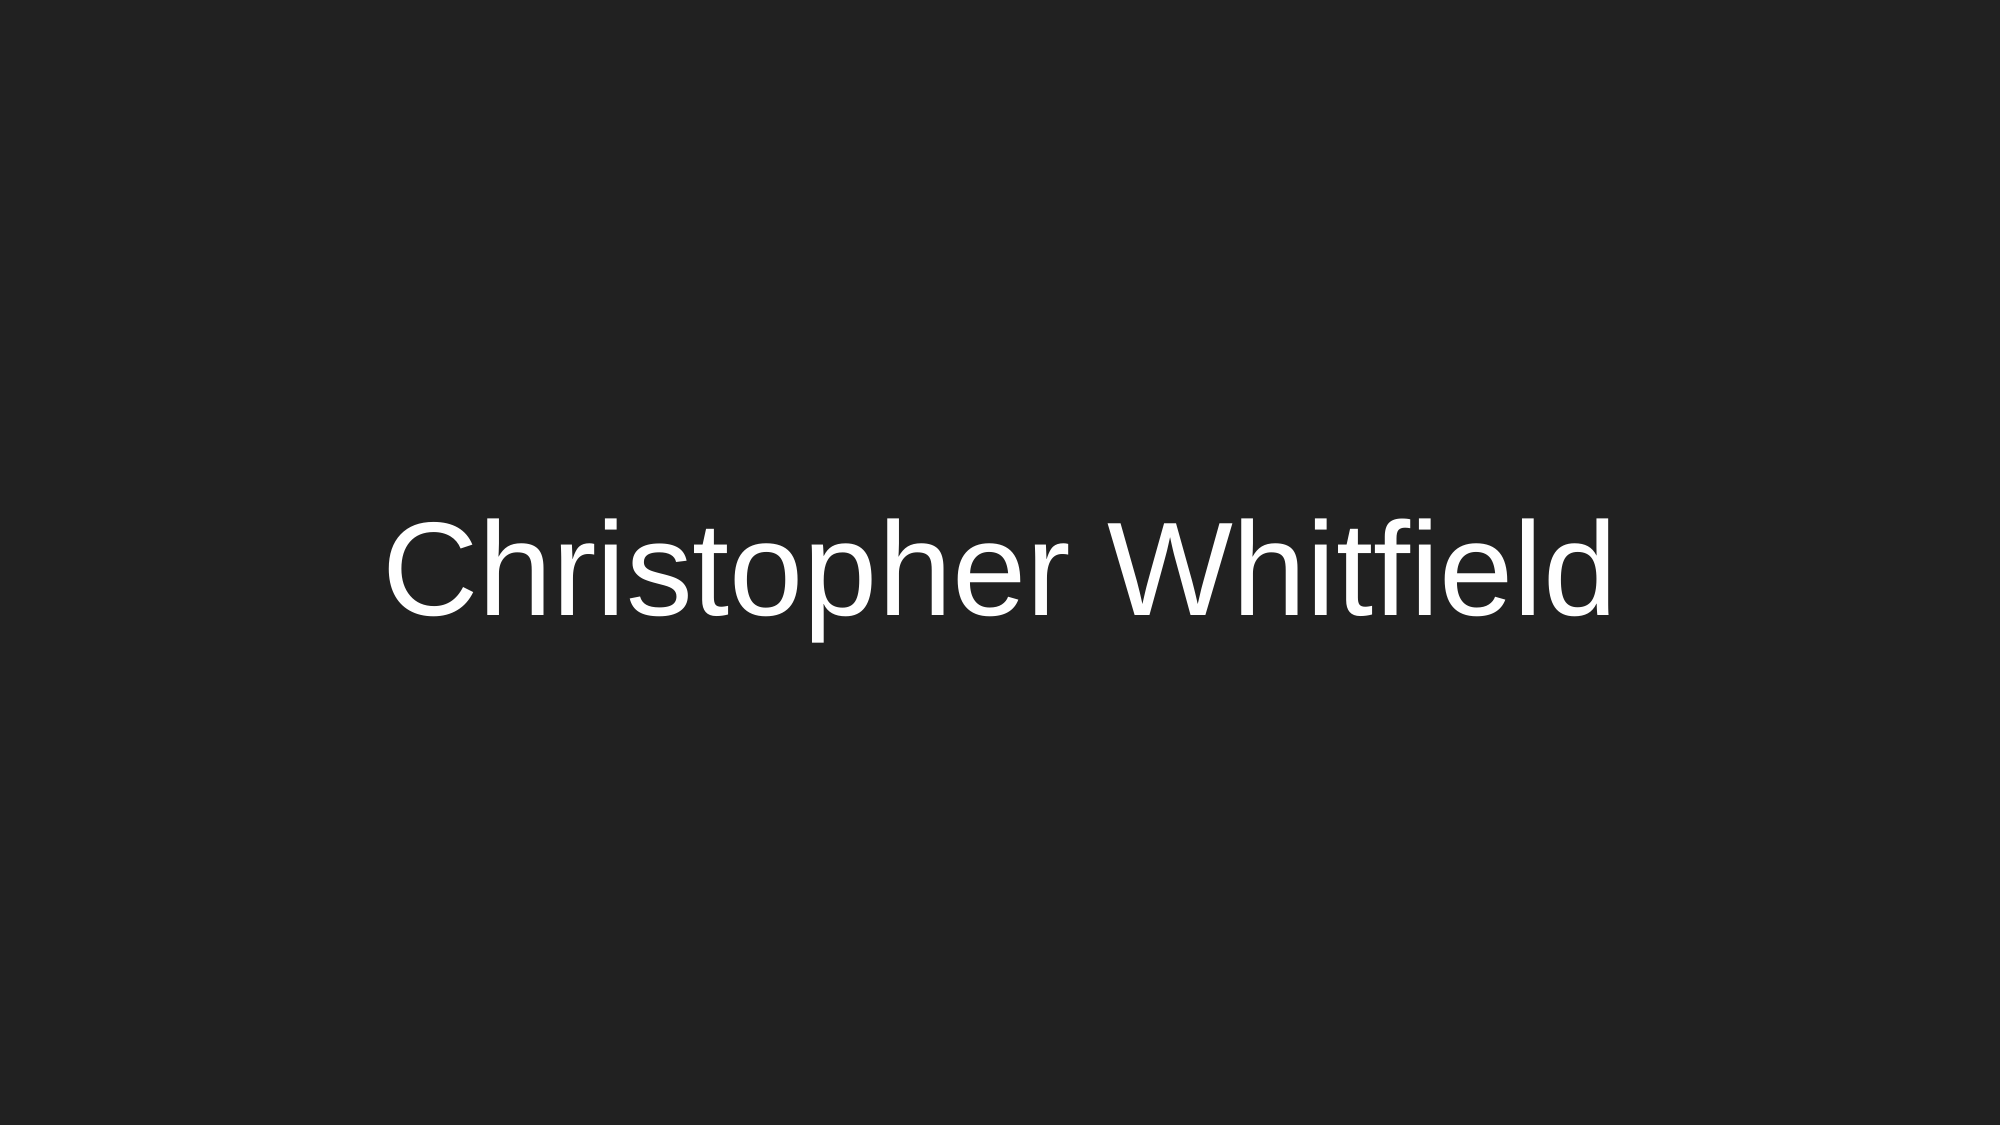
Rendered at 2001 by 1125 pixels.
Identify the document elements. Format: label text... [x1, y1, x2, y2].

title Christopher Whitfield [68, 470, 1932, 655]
